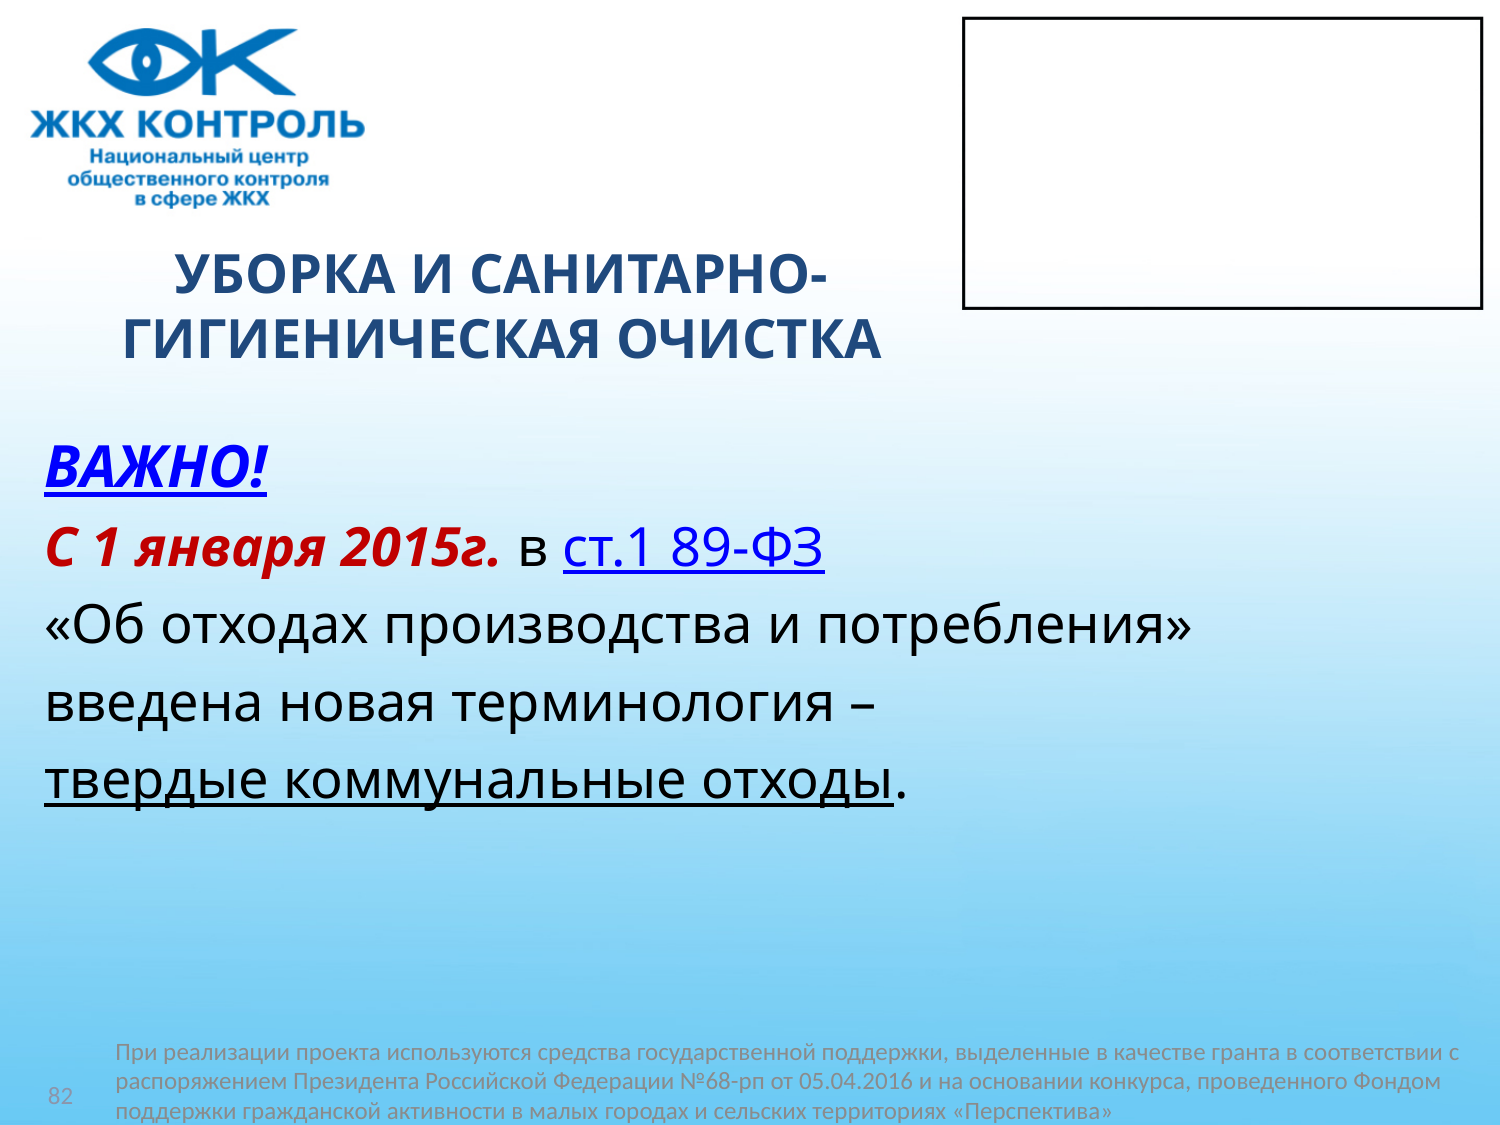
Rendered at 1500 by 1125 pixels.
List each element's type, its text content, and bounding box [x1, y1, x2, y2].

picture [0, 0, 1500, 1125]
footer При реализации проекта используются средства государственной поддержки, выделенные в качестве гранта в соответствии c распоряжением Президента Российской Федерации №68-рп от 05.04.2016 и на основании конкурса, проведенного Фондом поддержки гражданской активности в малых городах и сельских территориях «Перспектива» [100, 1065, 1483, 1125]
list ВАЖНО! С 1 января 2015г. в ст.1 89-ФЗ «Об отходах производства и потребления» введена новая терминология – твердые коммунальные отходы. [29, 421, 1483, 997]
title УБОРКА И САНИТАРНО-ГИГИЕНИЧЕСКАЯ ОЧИСТКА [53, 222, 951, 387]
slide_number 82 [17, 1065, 89, 1125]
